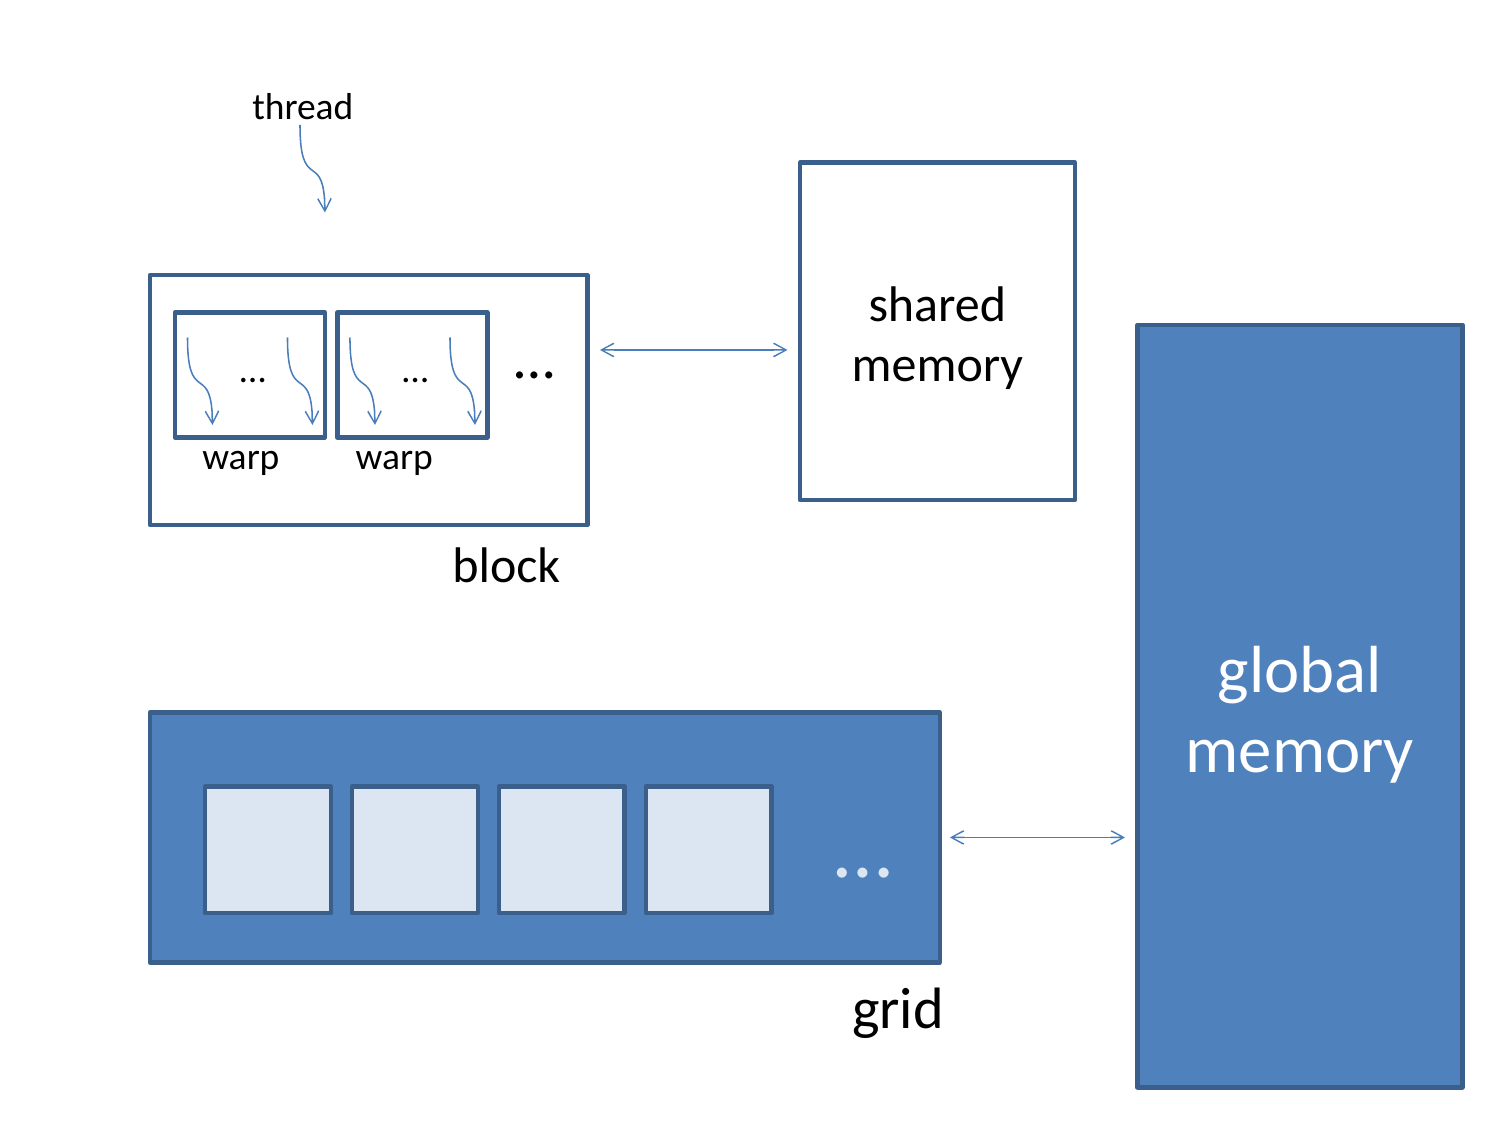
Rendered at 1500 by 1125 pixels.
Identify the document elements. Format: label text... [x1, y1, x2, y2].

text_box … [225, 337, 488, 398]
text_box [335, 310, 490, 367]
text_box grid [837, 962, 1135, 1048]
text_box thread [237, 74, 463, 135]
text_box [155, 368, 244, 394]
text_box [173, 310, 327, 367]
text_box global memory [1135, 323, 1465, 1090]
text_box [335, 398, 490, 440]
text_box [173, 398, 327, 440]
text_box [344, 368, 407, 394]
text_box warp warp [187, 424, 488, 485]
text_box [418, 368, 507, 394]
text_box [268, 155, 357, 182]
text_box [255, 368, 344, 394]
text_box shared memory [798, 160, 1077, 502]
text_box block [437, 524, 775, 600]
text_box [149, 712, 1051, 963]
text_box … [499, 312, 798, 398]
text_box [148, 273, 590, 527]
